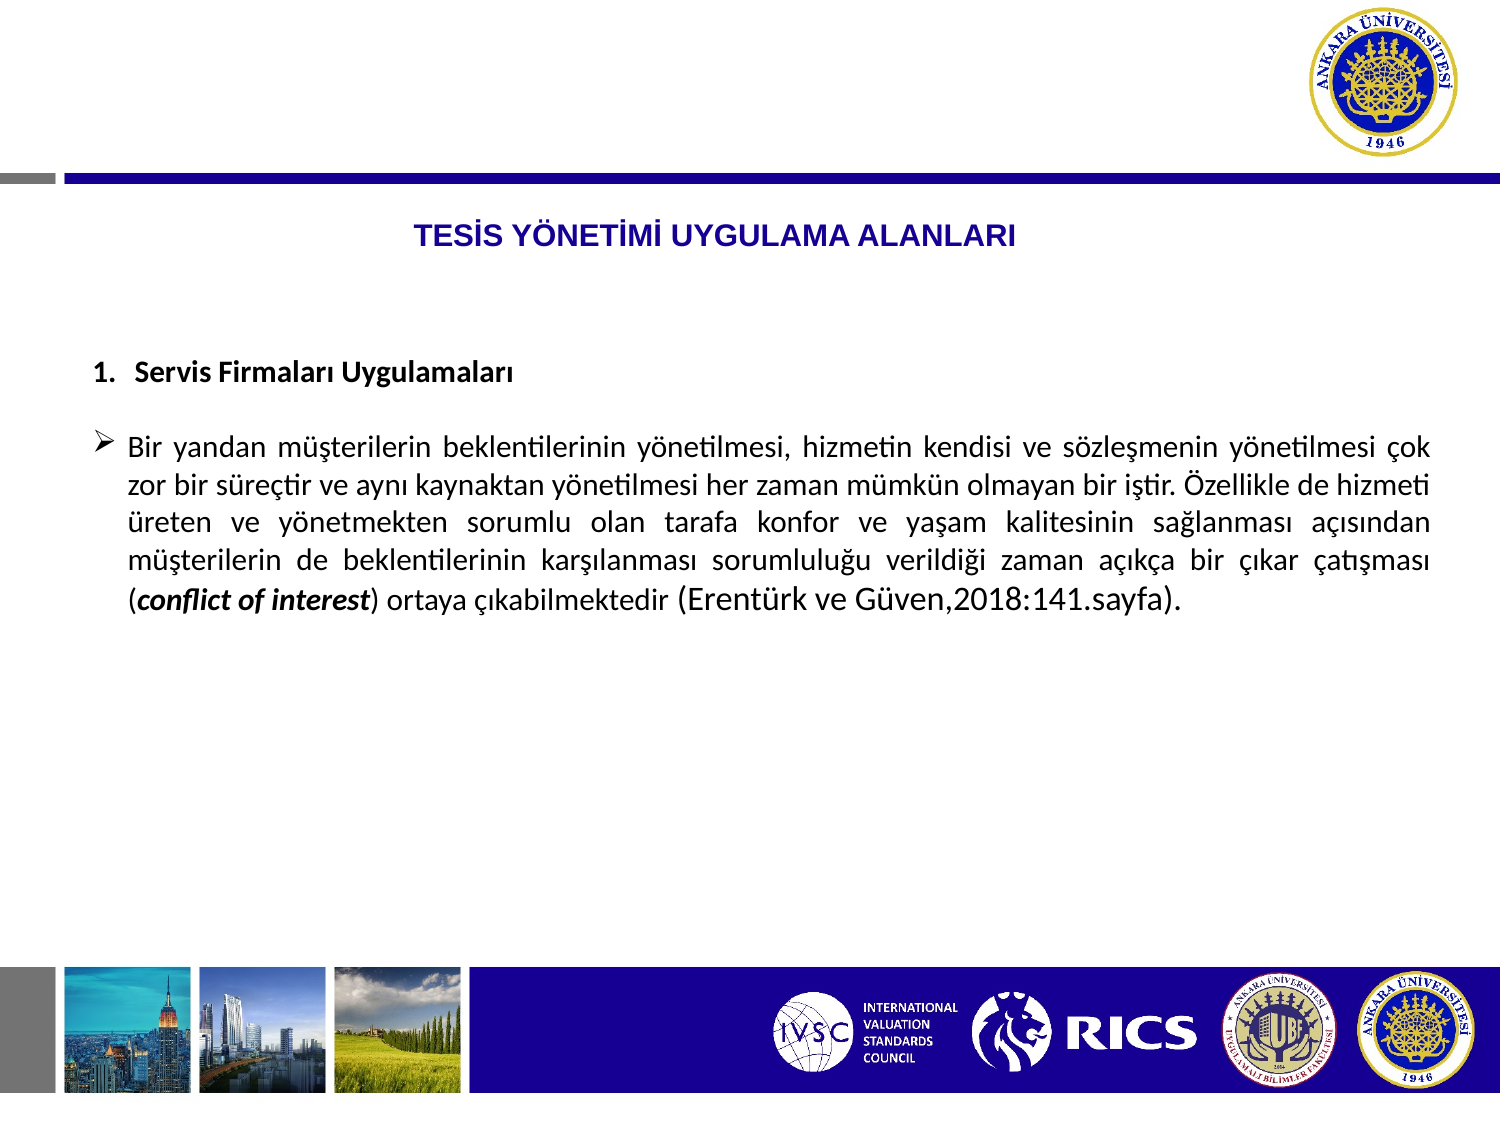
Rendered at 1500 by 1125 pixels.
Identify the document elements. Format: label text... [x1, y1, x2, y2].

text_box Servis Firmaları Uygulamaları Bir yandan müşterilerin beklentilerinin yönetilmesi, hizmetin kendisi ve sözleşmenin yönetilmesi çok zor bir süreçtir ve aynı kaynaktan yönetilmesi her zaman mümkün olmayan bir iştir. Özellikle de hizmeti üreten ve yönetmekten sorumlu olan tarafa konfor ve yaşam kalitesinin sağlanması açısından müşterilerin de beklentilerinin karşılanması sorumluluğu verildiği zaman açıkça bir çıkar çatışması (conflict of interest) ortaya çıkabilmektedir (Erentürk ve Güven,2018:141.sayfa). [77, 310, 1448, 760]
text_box [52, 178, 1387, 254]
picture [0, 0, 1500, 1125]
